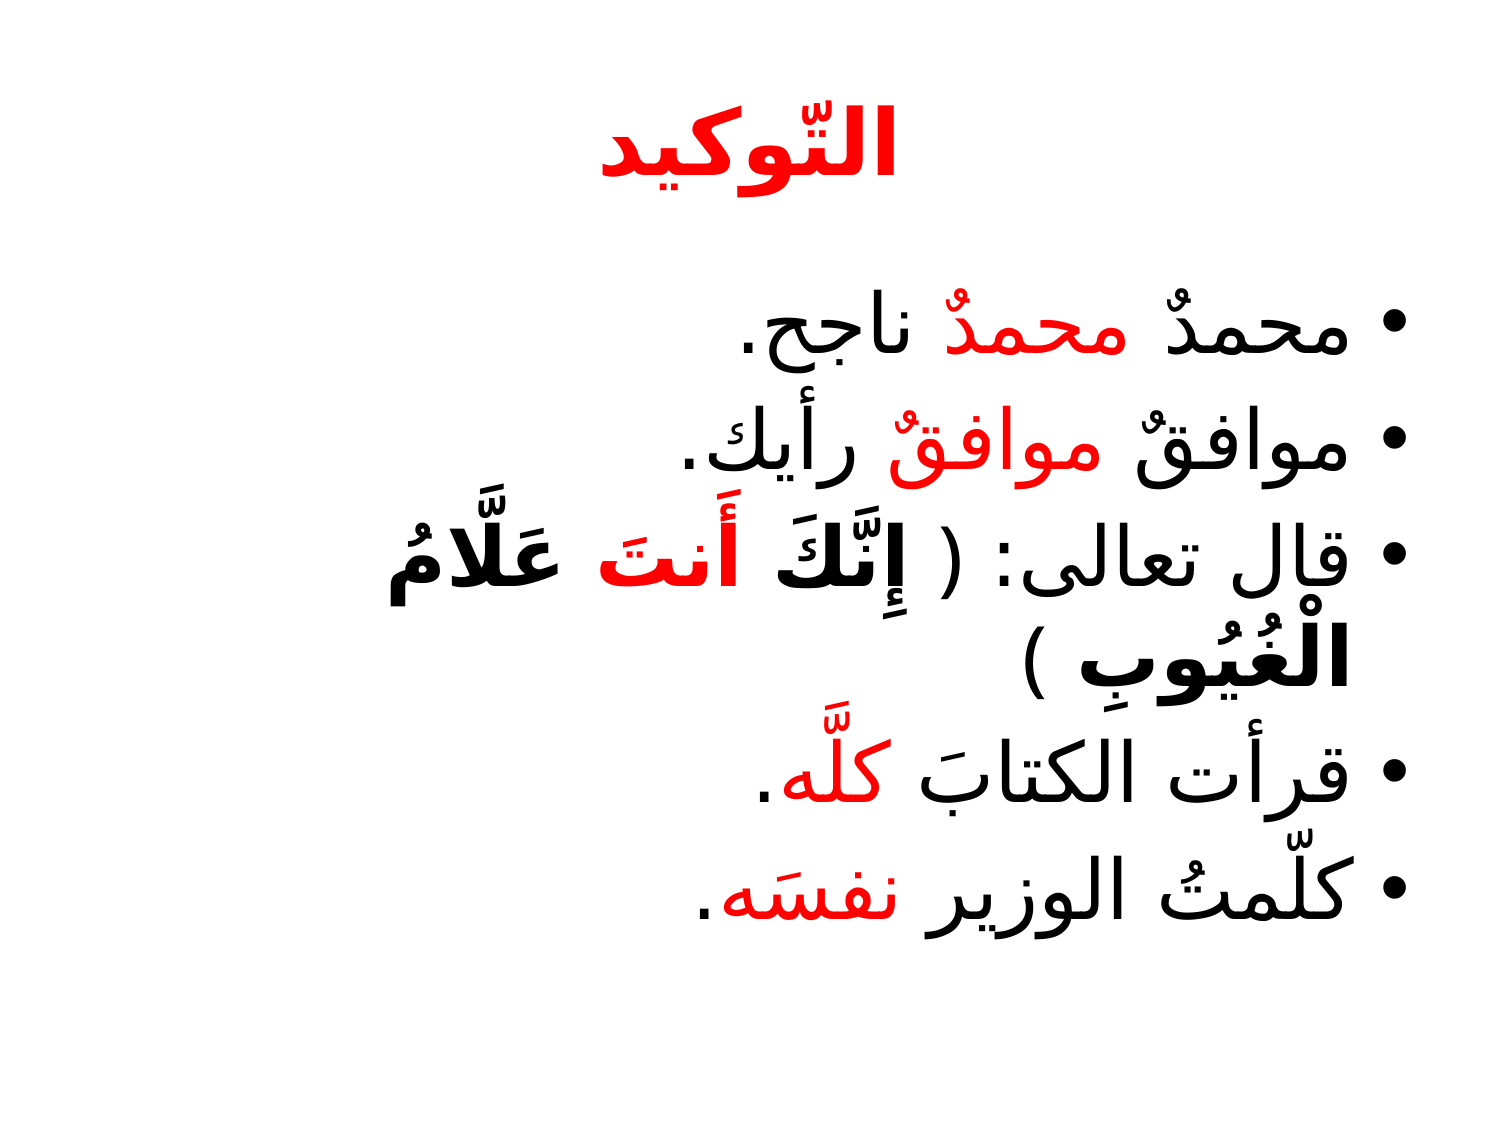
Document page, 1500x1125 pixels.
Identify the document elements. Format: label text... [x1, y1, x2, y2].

title التّوكيد [75, 45, 1425, 233]
list محمدٌ محمدٌ ناجح. موافقٌ موافقٌ رأيك. قال تعالى: ﴿ إِنَّكَ أَنتَ عَلَّامُ الْغُيُوبِ ﴾ قرأت الكتابَ كلَّه. كلّمتُ الوزير نفسَه. [75, 262, 1425, 1005]
